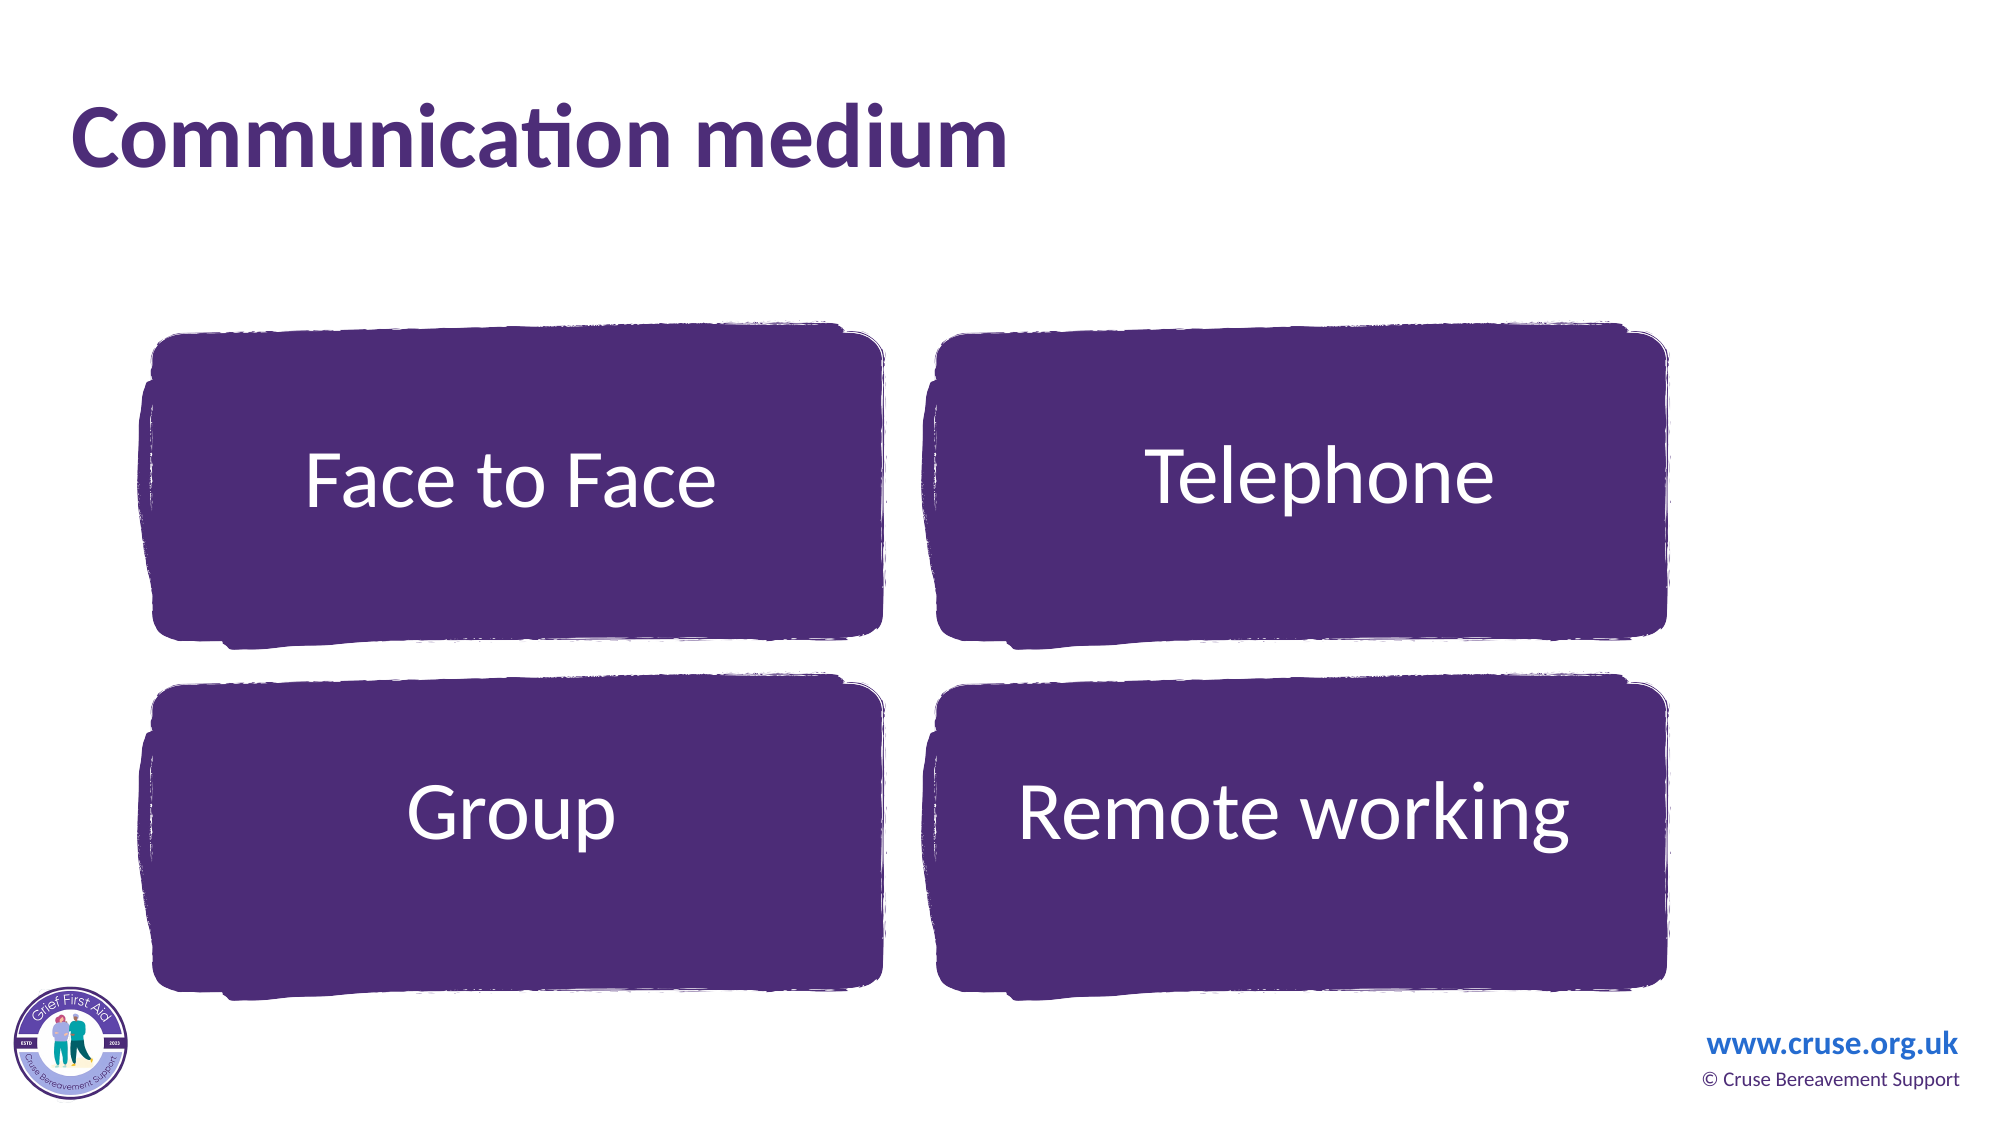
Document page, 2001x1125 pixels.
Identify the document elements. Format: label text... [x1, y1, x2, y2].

list Face to Face [243, 428, 781, 579]
picture [0, 671, 887, 1125]
list Telephone [1051, 423, 1589, 574]
picture [921, 671, 1671, 1001]
title Communication medium [56, 54, 1589, 221]
list Group [243, 759, 781, 910]
list Remote working [999, 760, 1589, 910]
picture [137, 320, 887, 650]
picture [921, 320, 1671, 650]
